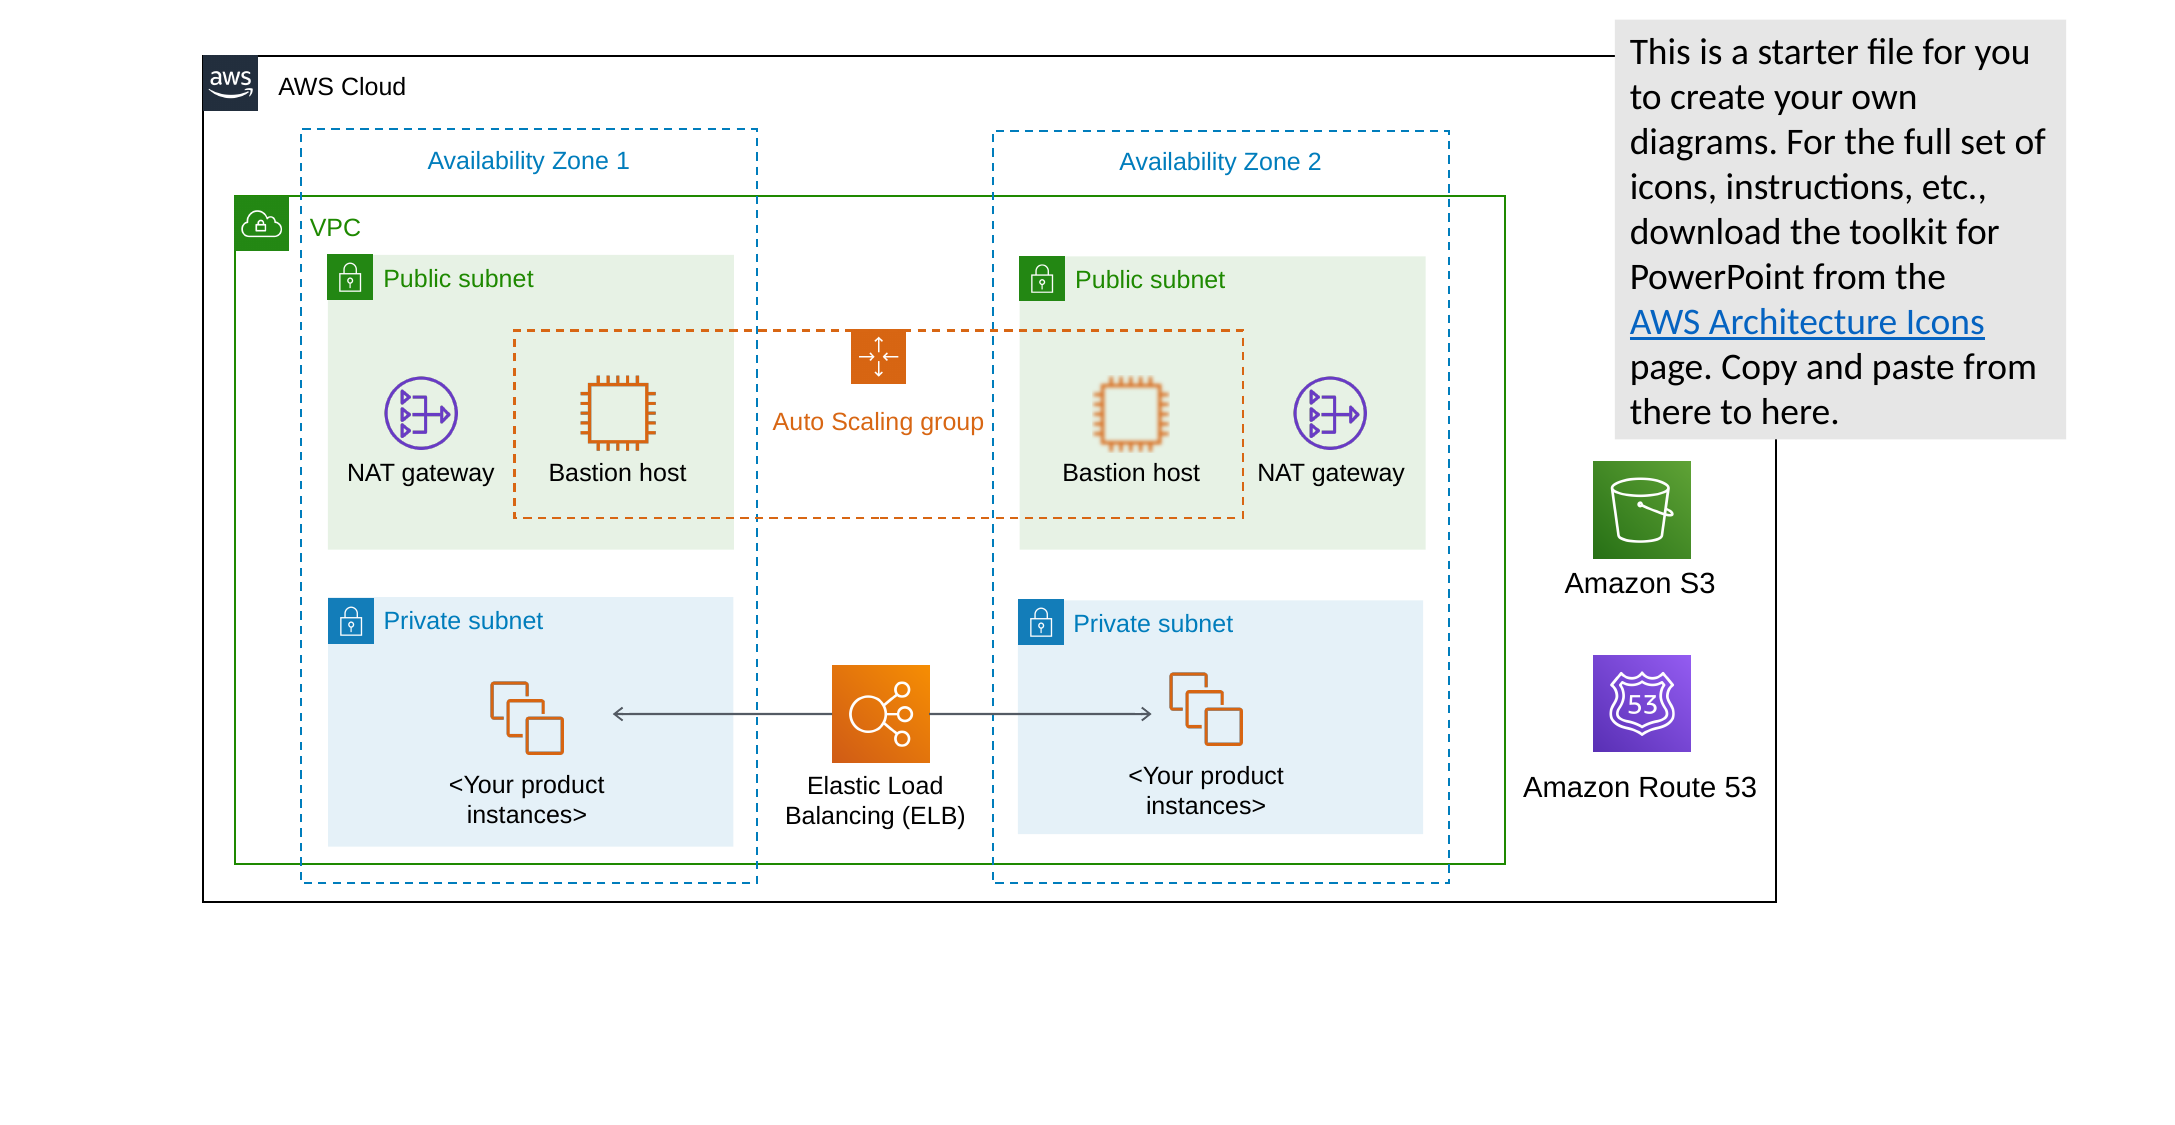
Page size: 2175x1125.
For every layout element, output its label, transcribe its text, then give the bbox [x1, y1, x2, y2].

picture [1019, 255, 1065, 301]
text_box AWS Cloud [202, 55, 1777, 903]
text_box Amazon S3 [1504, 556, 1776, 607]
text_box Amazon Route 53 [1504, 761, 1776, 811]
picture [851, 329, 906, 384]
text_box Elastic Load Balancing (ELB) [766, 762, 985, 838]
text_box Availability Zone 1 [300, 128, 758, 884]
picture [1291, 374, 1369, 452]
picture [203, 55, 258, 111]
picture [488, 679, 566, 757]
text_box This is a starter file for you to create your own diagrams. For the full set of icons, instructions, etc., download the toolkit for PowerPoint from the AWS Architecture Icons page. Copy and paste from there to here. [1614, 19, 2067, 440]
picture [234, 196, 289, 251]
picture [1018, 599, 1064, 645]
picture [1092, 375, 1170, 453]
picture [579, 374, 657, 452]
text_box Availability Zone 2 [992, 130, 1450, 884]
picture [327, 254, 373, 300]
picture [832, 665, 930, 763]
text_box <Your product instances> [1082, 752, 1331, 828]
picture [328, 598, 374, 644]
text_box Auto Scaling group [513, 329, 1244, 519]
picture [382, 374, 460, 452]
text_box NAT gateway [1244, 449, 1427, 494]
text_box <Your product instances> [402, 760, 652, 836]
text_box NAT gateway [326, 449, 514, 494]
picture [1593, 461, 1691, 559]
picture [1593, 655, 1691, 752]
picture [1167, 670, 1245, 749]
